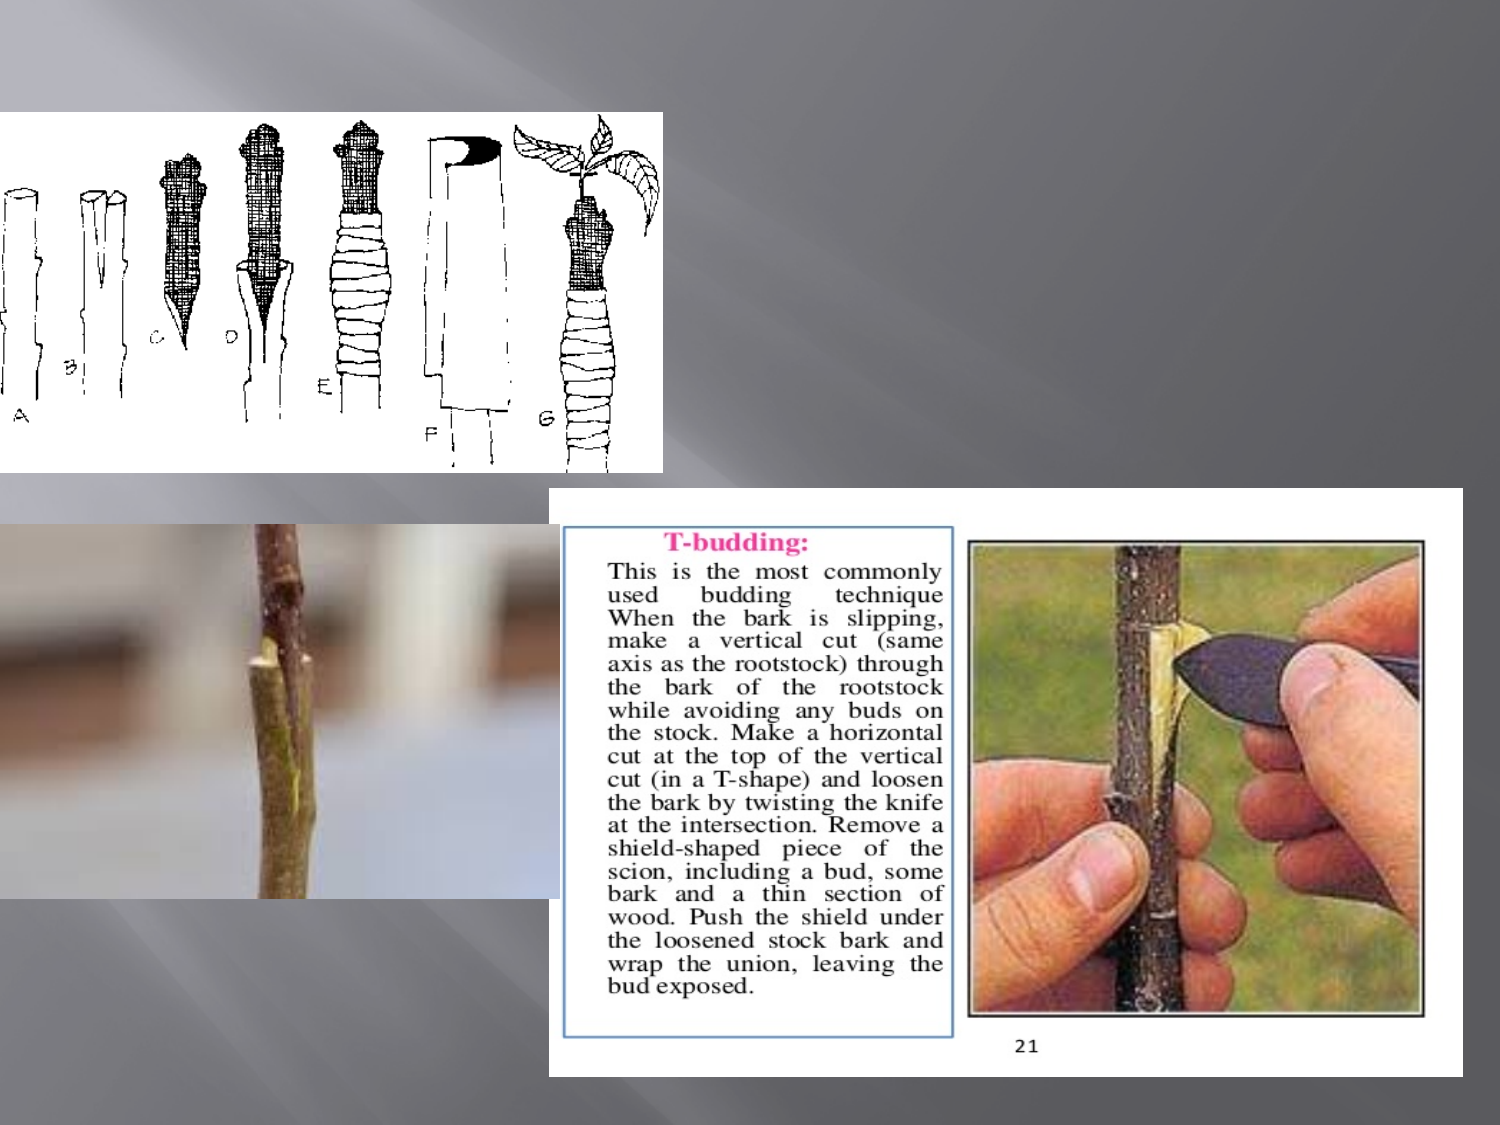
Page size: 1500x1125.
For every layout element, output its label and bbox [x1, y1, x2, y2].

picture [0, 112, 663, 473]
picture [0, 488, 1463, 1077]
